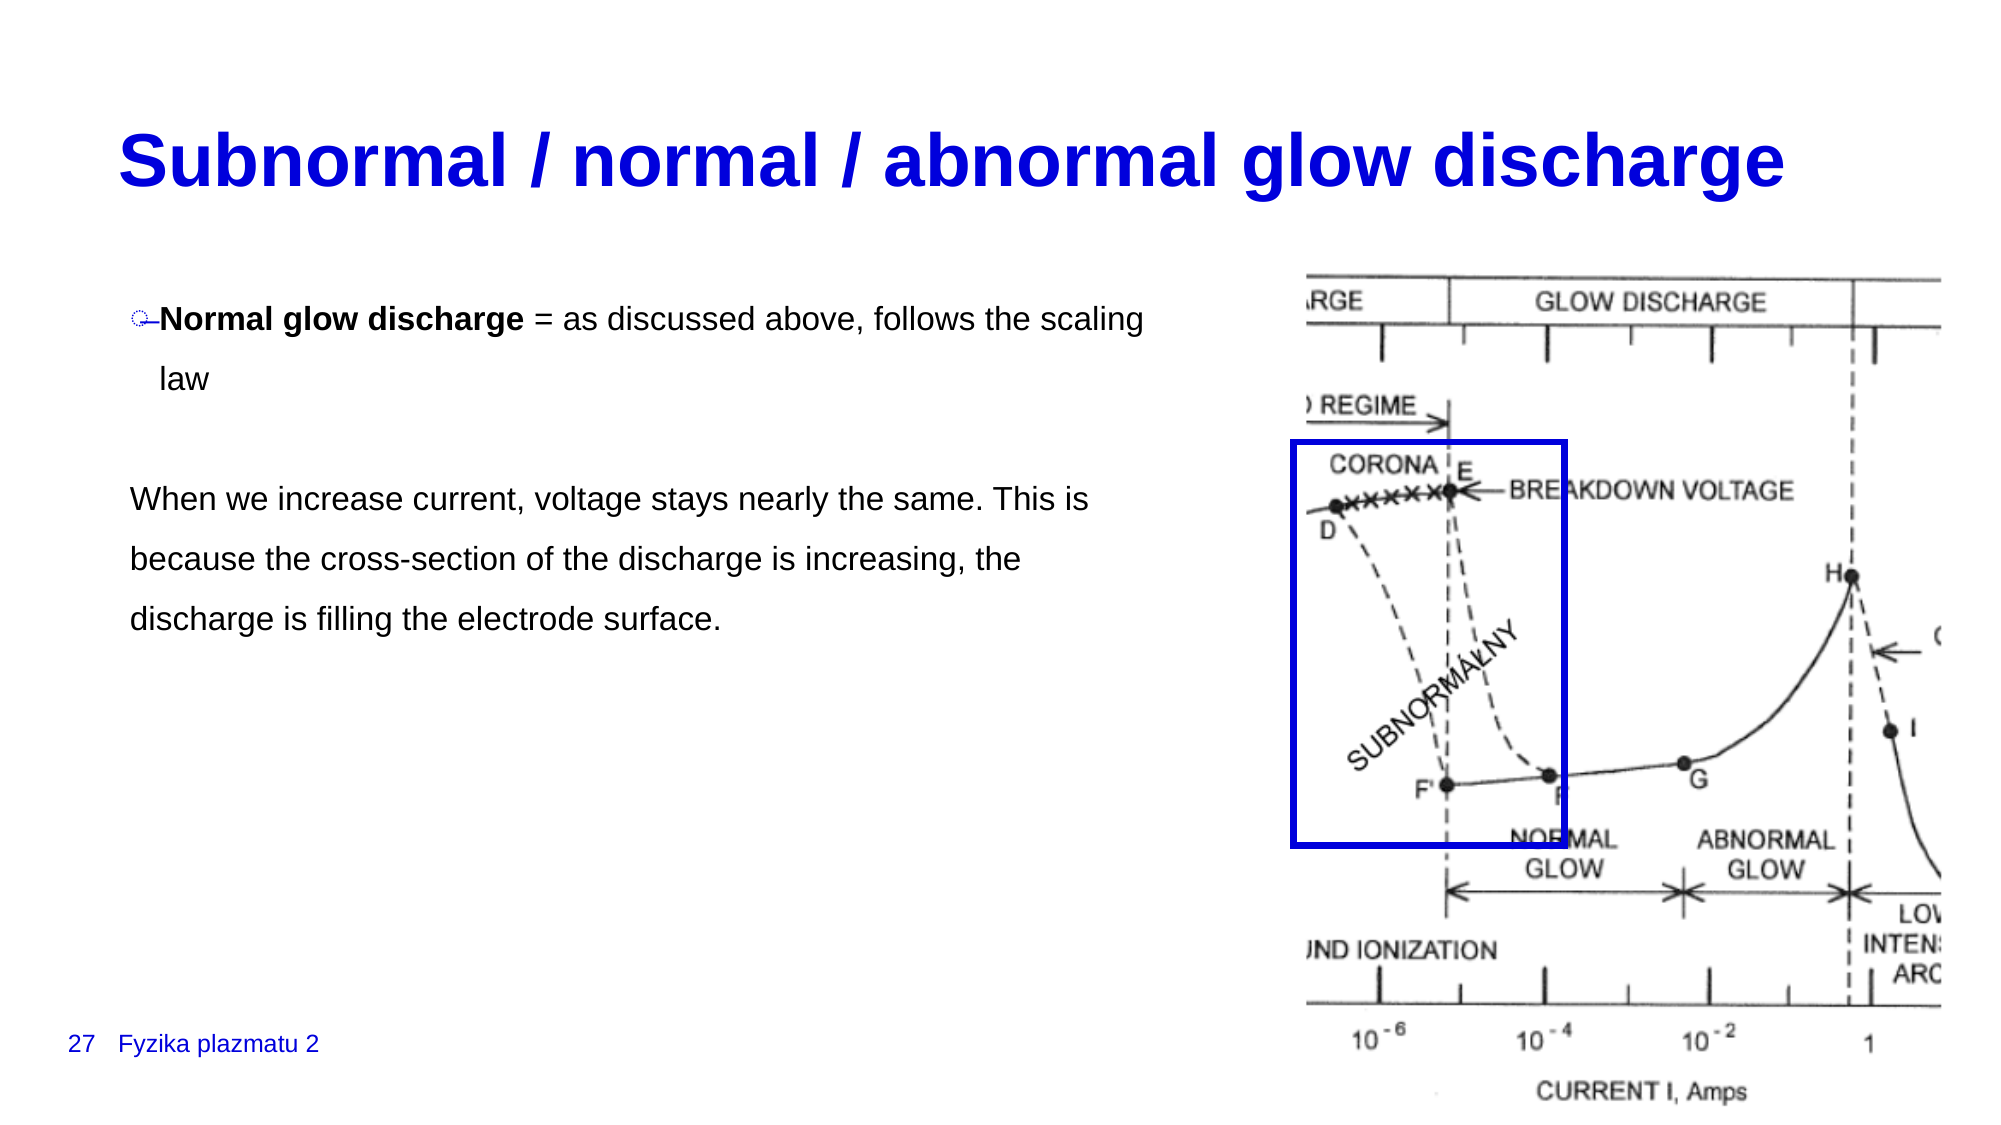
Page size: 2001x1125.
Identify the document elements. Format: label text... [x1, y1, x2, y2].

footer Fyzika plazmatu 2 [118, 1021, 1288, 1063]
picture [1293, 257, 1962, 1125]
title Subnormal / normal / abnormal glow discharge [118, 118, 1883, 193]
slide_number 27 [67, 1021, 110, 1063]
